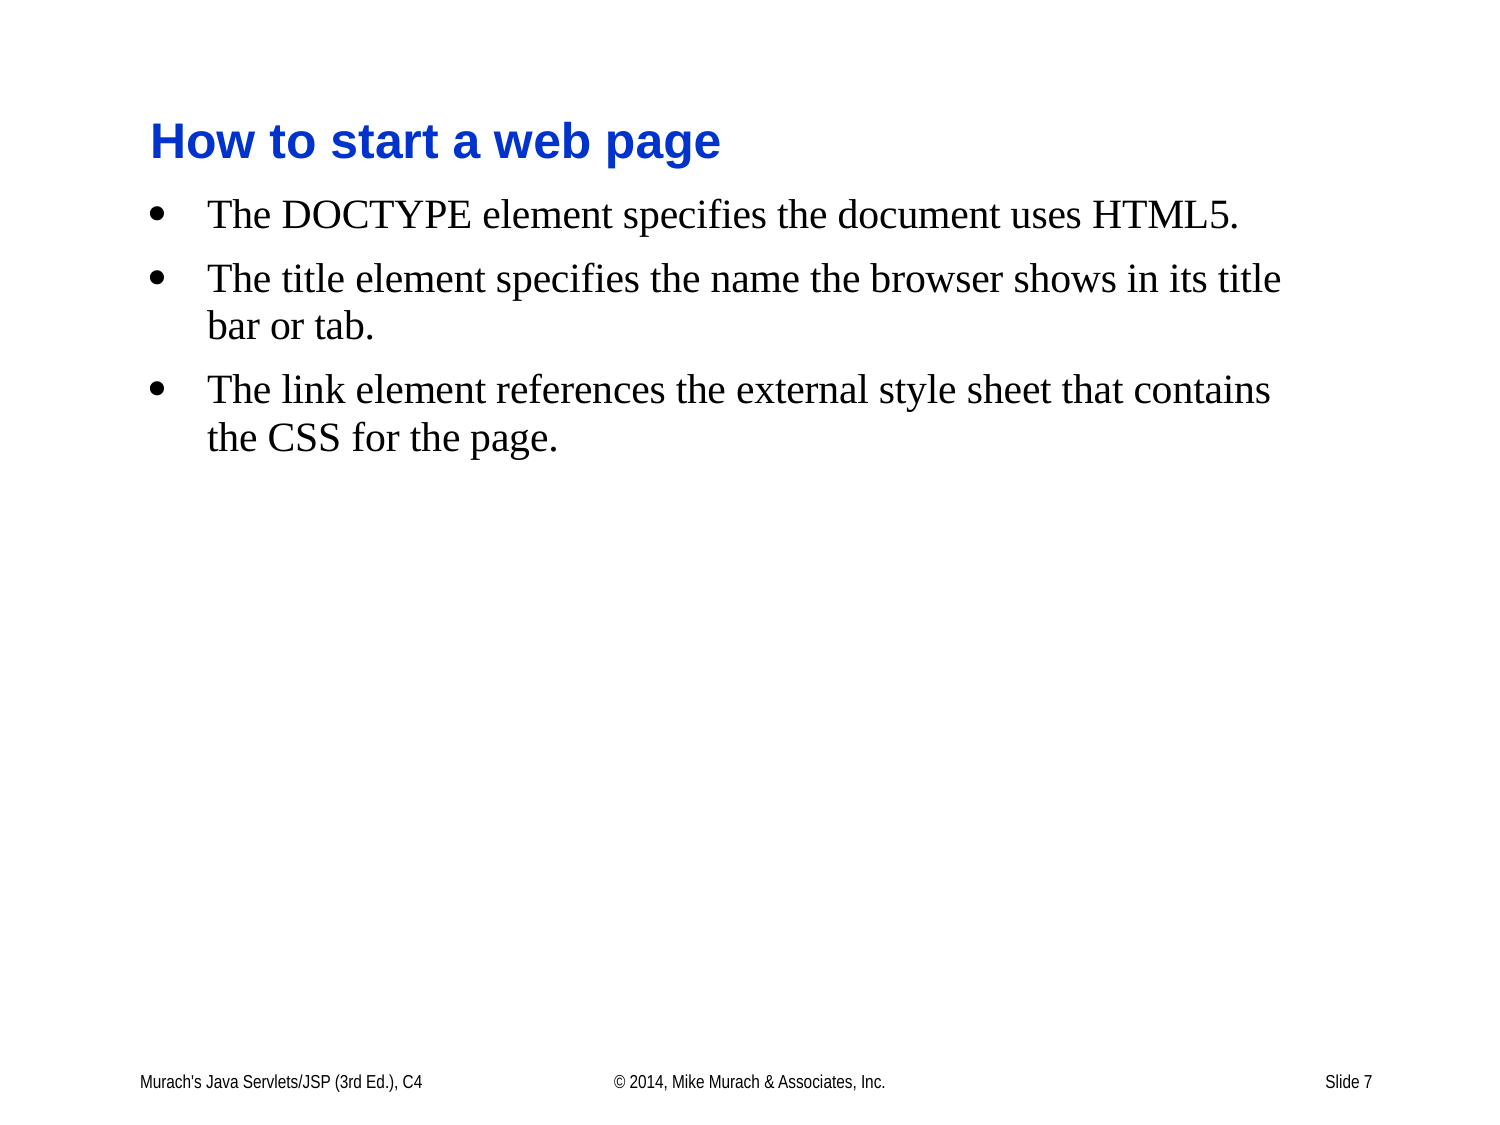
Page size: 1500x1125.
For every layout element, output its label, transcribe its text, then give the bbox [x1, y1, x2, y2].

footer © 2014, Mike Murach & Associates, Inc. [474, 1025, 1025, 1100]
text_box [149, 112, 1348, 183]
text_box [149, 187, 1348, 474]
slide_number Slide 7 [1074, 1025, 1388, 1100]
slide_number Murach's Java Servlets/JSP (3rd Ed.), C4 [125, 1025, 450, 1100]
